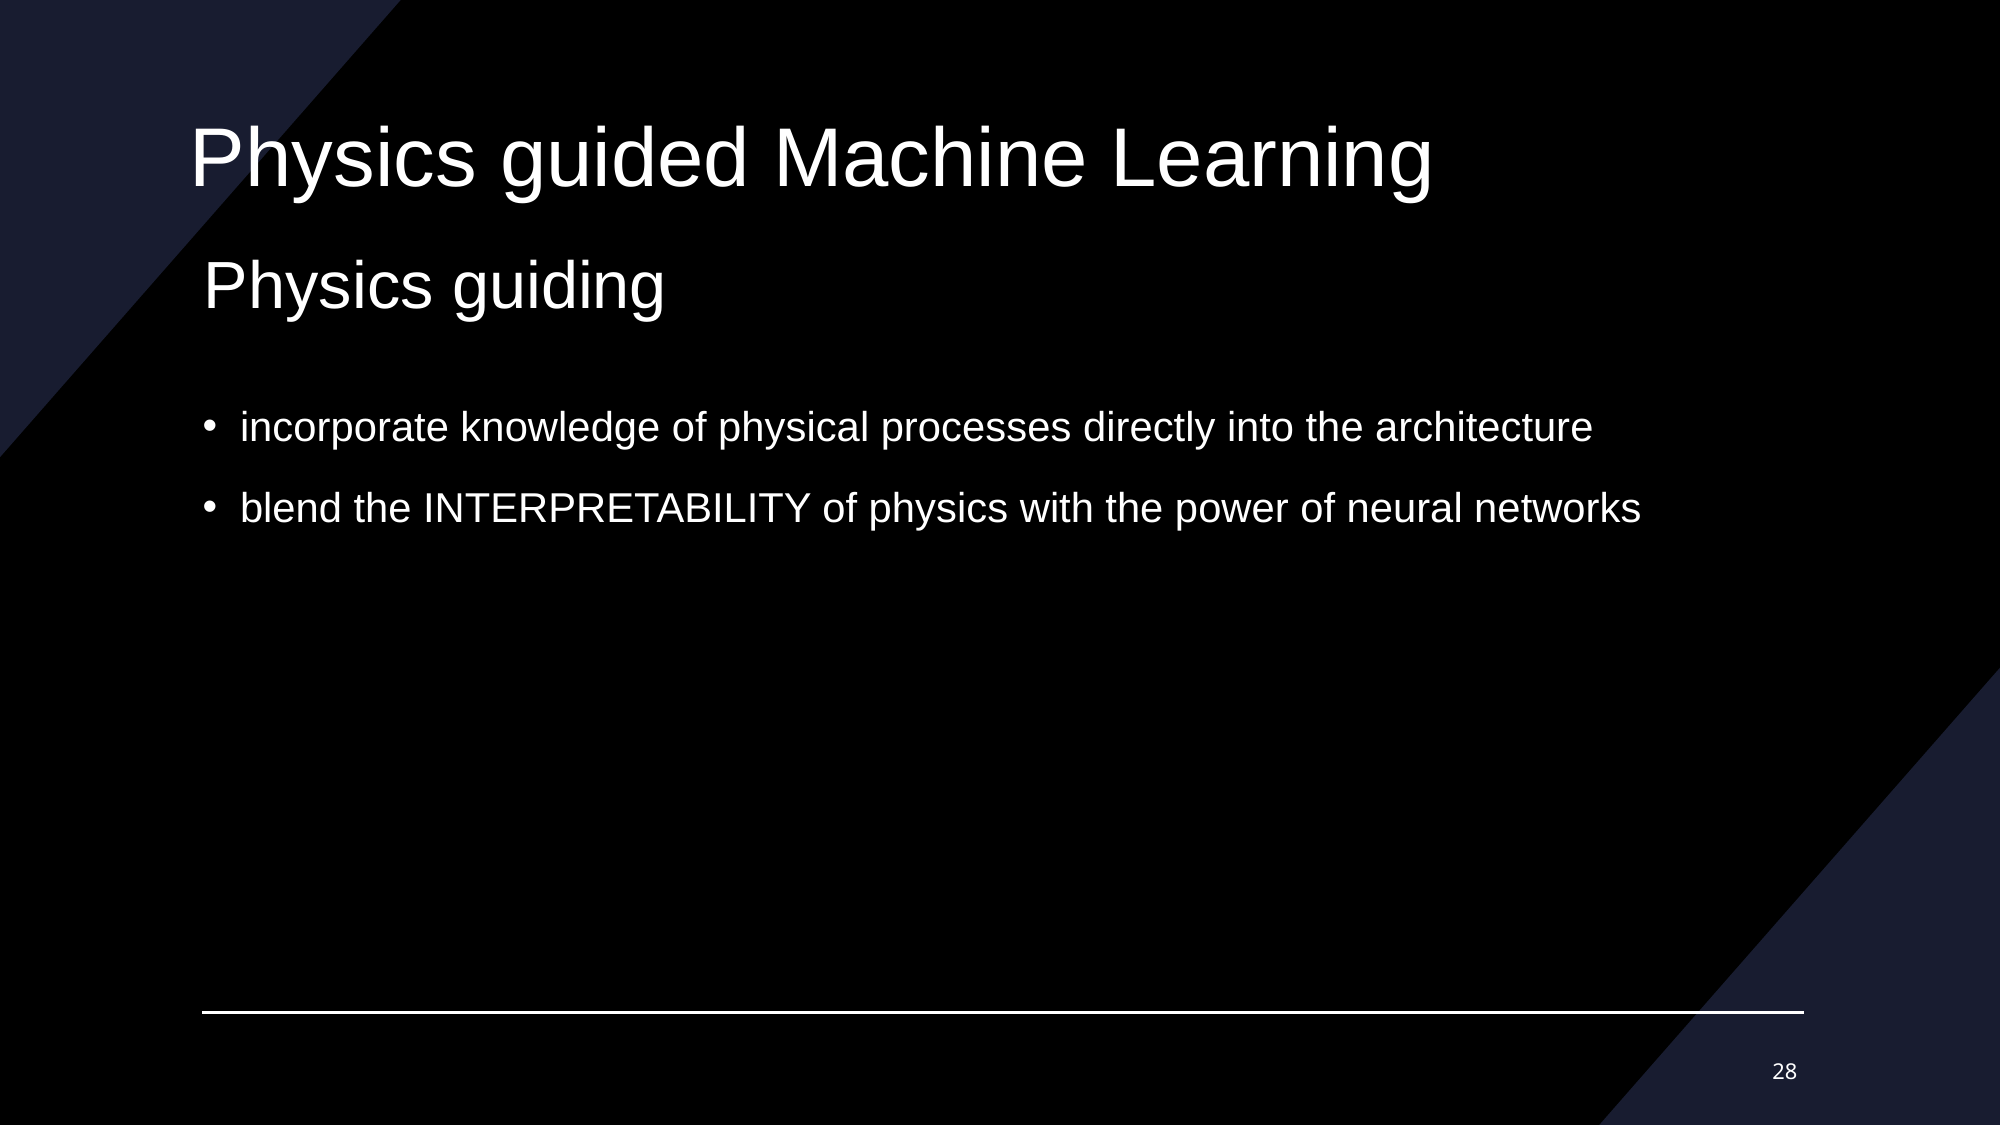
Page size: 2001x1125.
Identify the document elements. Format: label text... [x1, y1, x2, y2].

text_box Physics guided Machine Learning [0, 41, 1450, 265]
slide_number 28 [1709, 1042, 1813, 1103]
list incorporate knowledge of physical processes directly into the architecture blend the INTERPRETABILITY of physics with the power of neural networks [187, 382, 1813, 968]
title Physics guiding [188, 169, 1814, 394]
